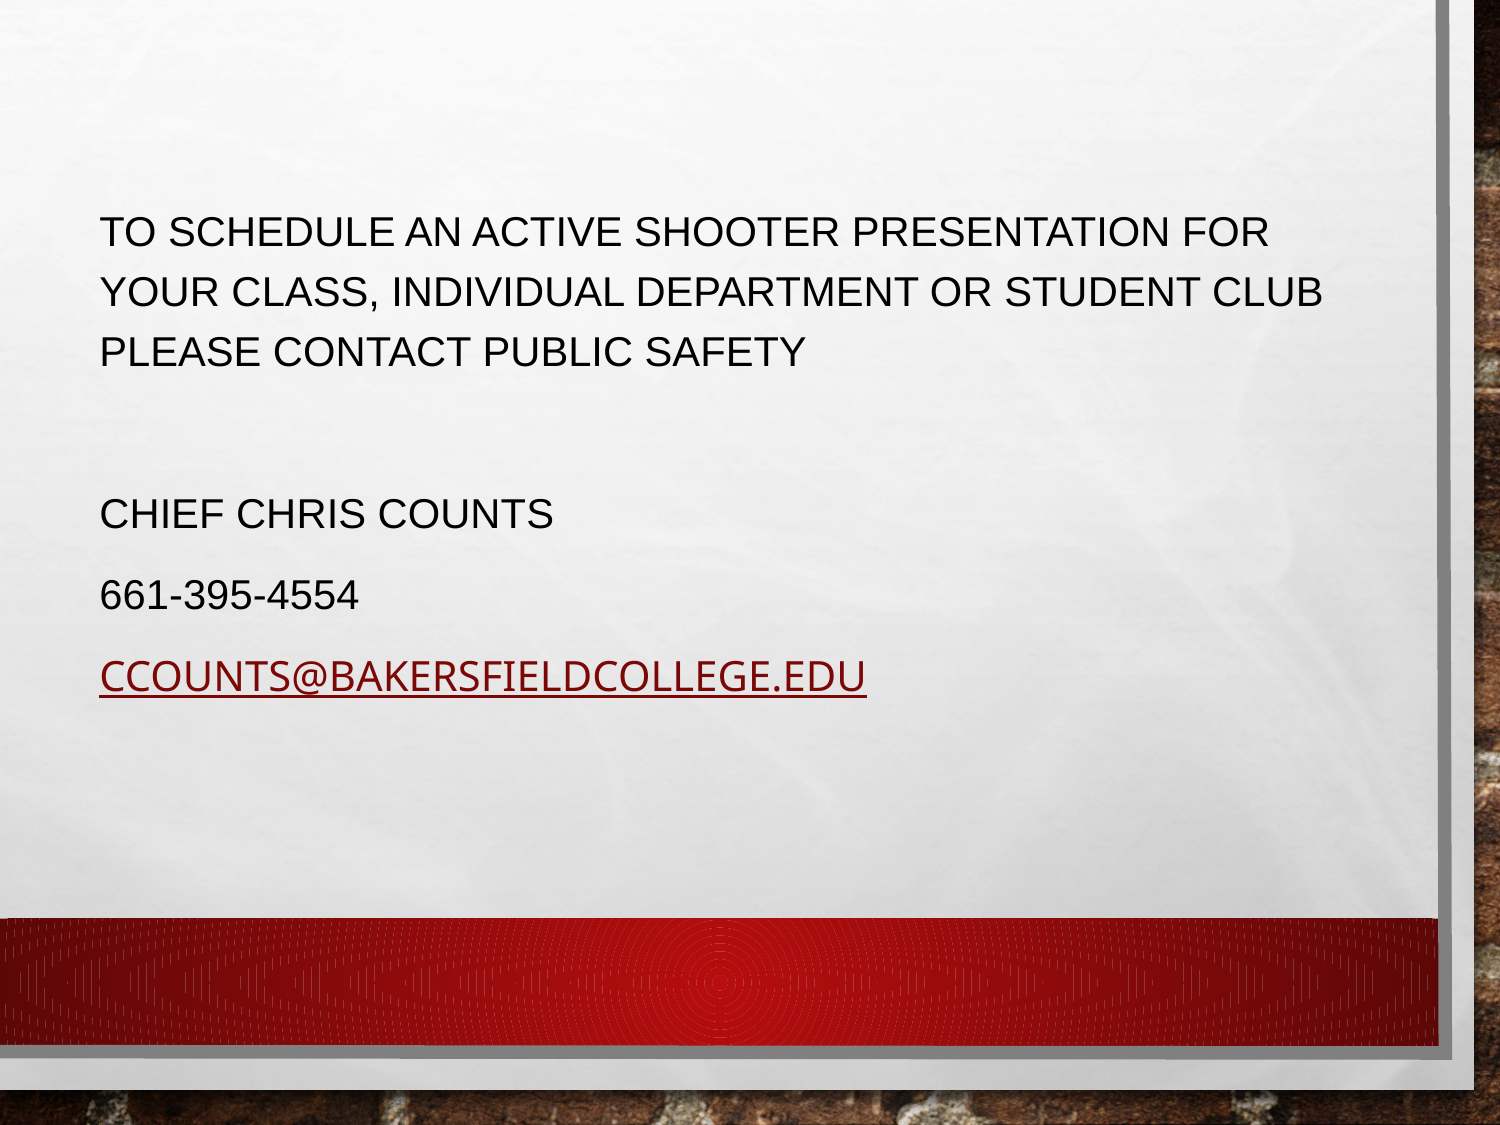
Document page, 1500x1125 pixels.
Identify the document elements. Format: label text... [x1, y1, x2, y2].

list To schedule an active shooter presentation for your class, individual department or student club please contact public safety Chief Chris Counts 661-395-4554 ccounts@bakersfieldcollege.edu [84, 187, 1364, 883]
picture [0, 0, 1500, 1125]
